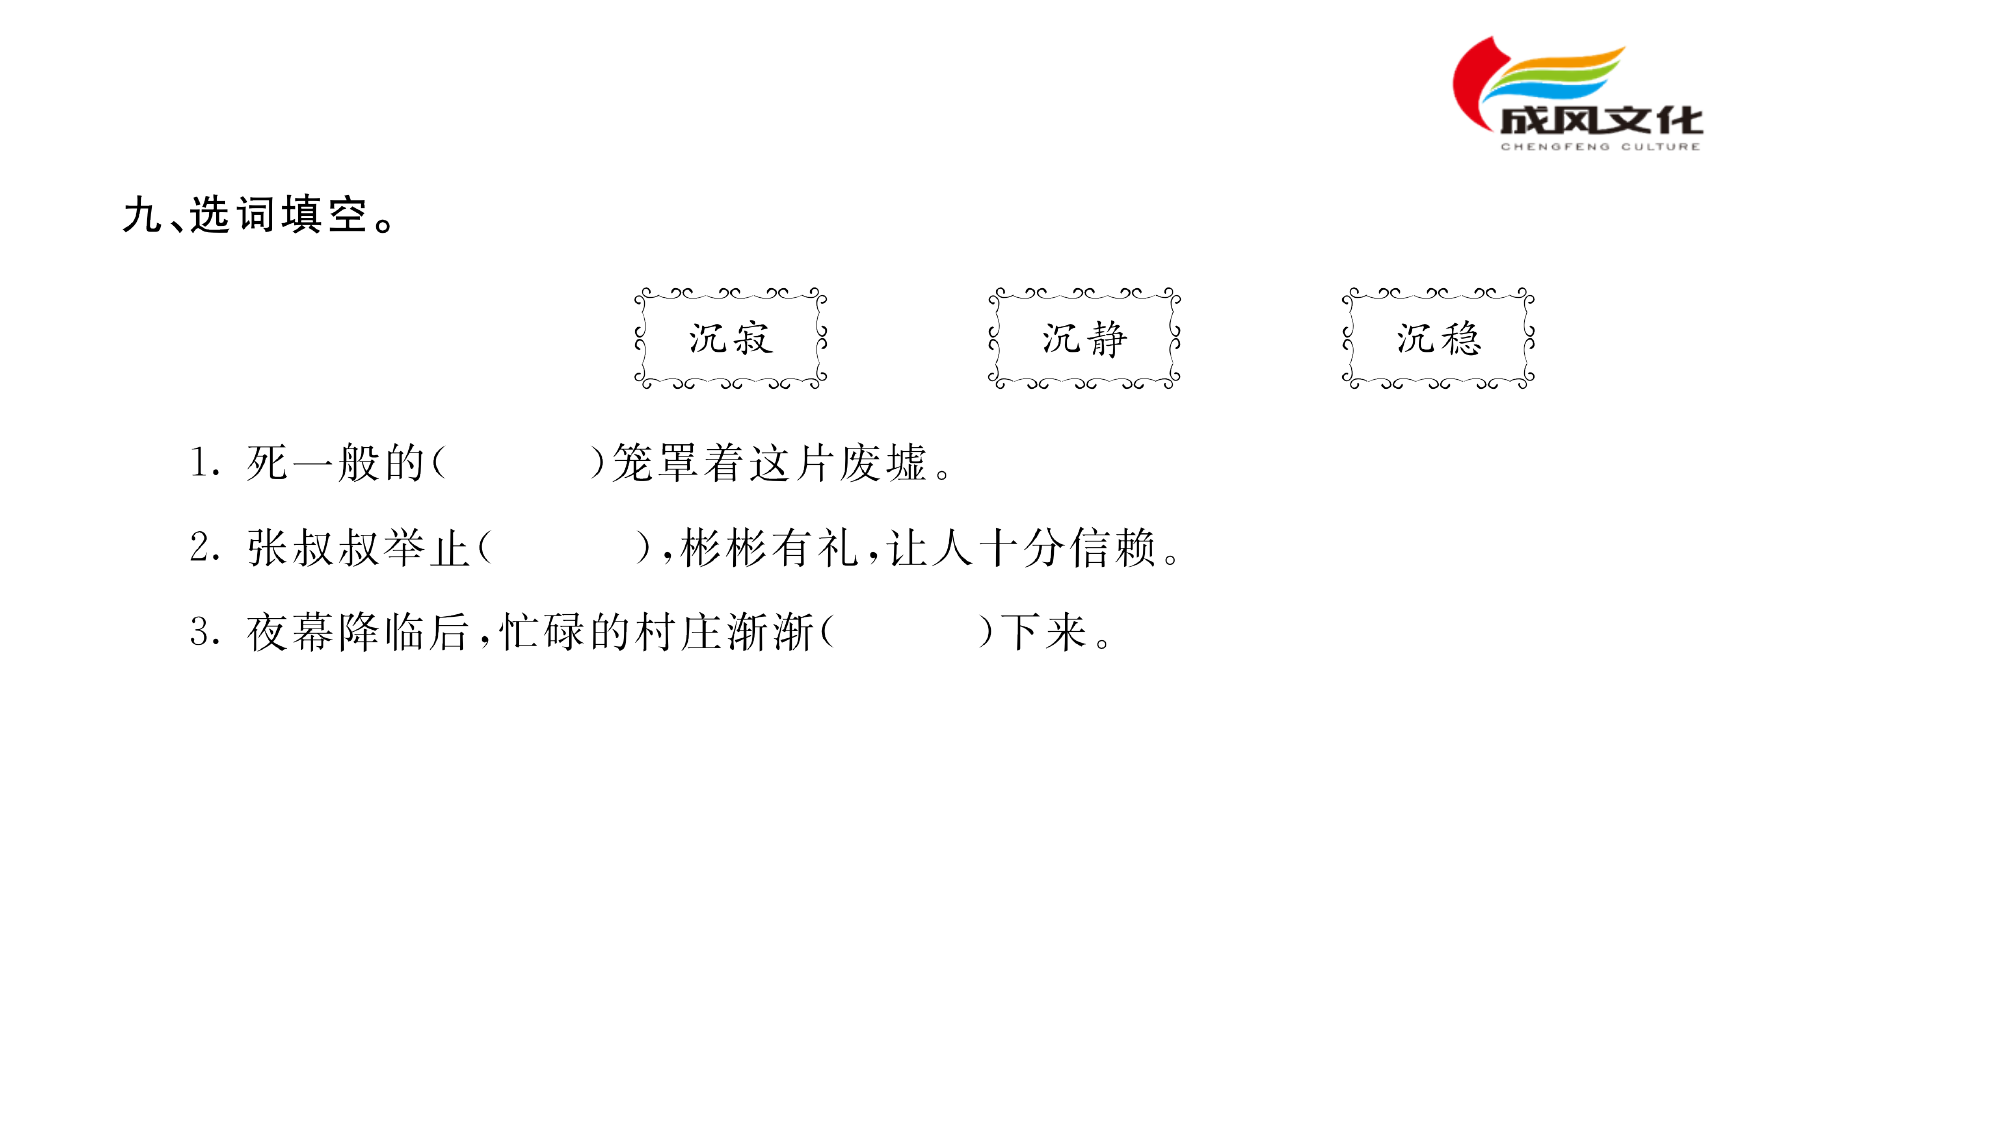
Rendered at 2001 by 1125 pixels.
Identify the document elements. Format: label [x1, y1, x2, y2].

picture [118, 30, 2000, 687]
